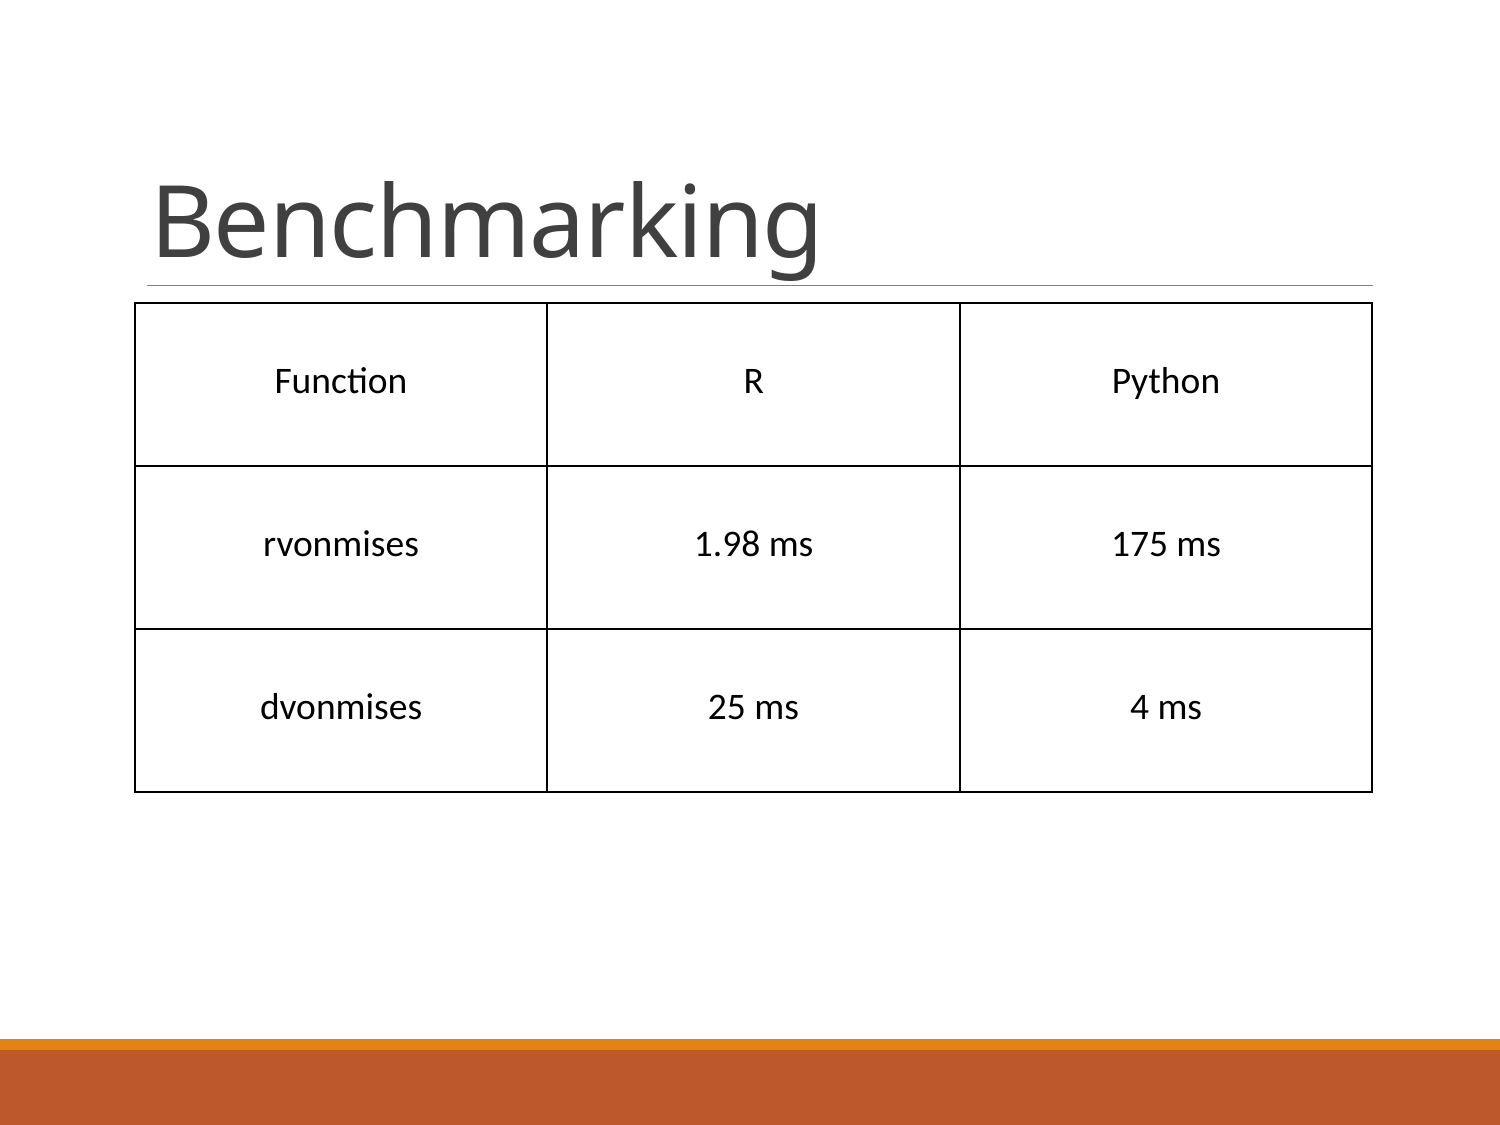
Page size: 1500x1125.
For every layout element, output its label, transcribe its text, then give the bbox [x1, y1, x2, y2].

table_cell 175 ms [961, 467, 1371, 628]
table_cell 4 ms [961, 630, 1371, 791]
table_header R [548, 304, 959, 465]
table_header Python [961, 304, 1371, 465]
table_cell dvonmises [136, 630, 546, 791]
title Benchmarking [135, 47, 1373, 285]
table_cell 25 ms [548, 630, 959, 791]
table_header Function [136, 304, 546, 465]
table_cell rvonmises [136, 467, 546, 628]
table_cell 1.98 ms [548, 467, 959, 628]
